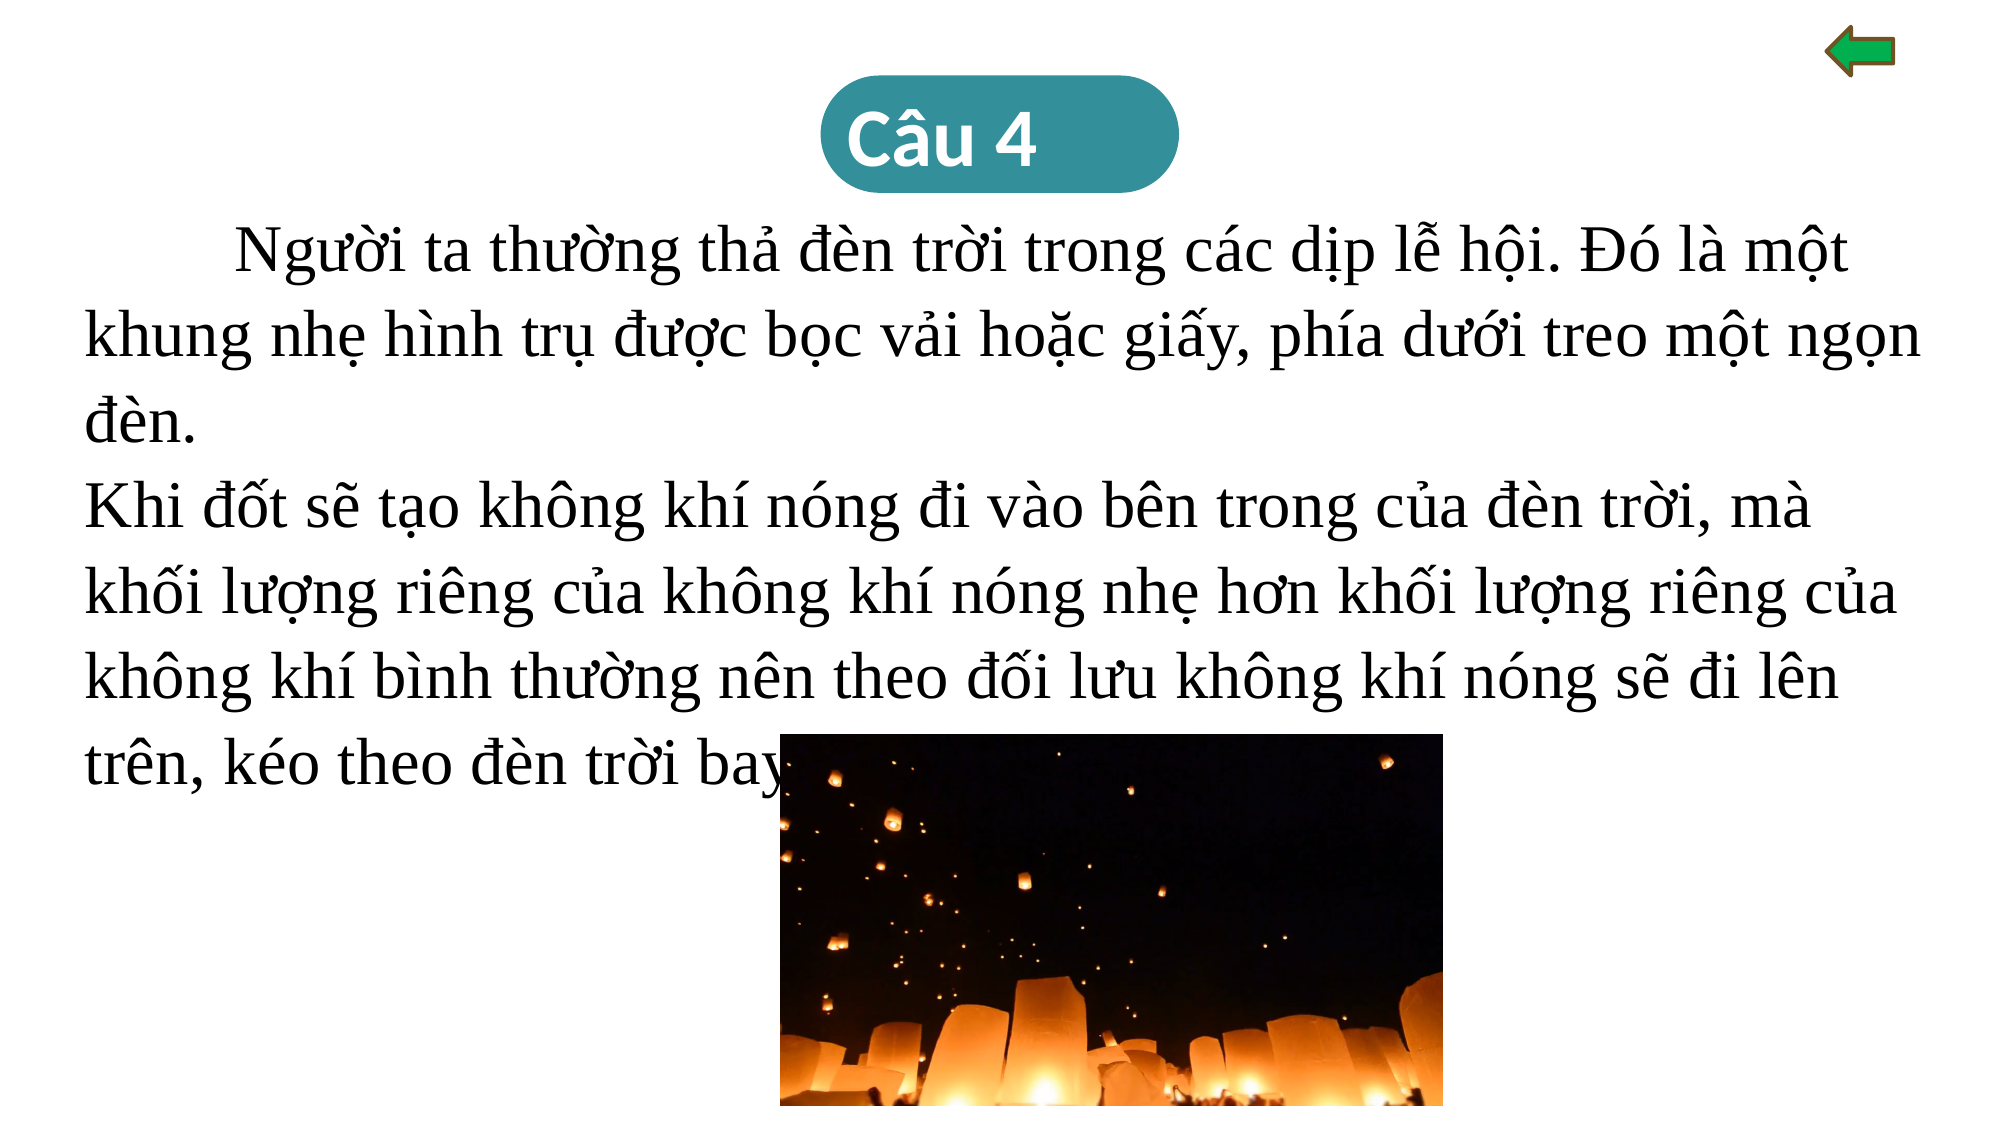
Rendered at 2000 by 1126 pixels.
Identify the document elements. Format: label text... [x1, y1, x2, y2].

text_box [779, 733, 1444, 1107]
text_box Người ta thường thả đèn trời trong các dịp lễ hội. Đó là một khung nhẹ hình trụ được bọc vải hoặc giấy, phía dưới treo một ngọn đèn. Khi đốt sẽ tạo không khí nóng đi vào bên trong của đèn trời, mà khối lượng riêng của không khí nóng nhẹ hơn khối lượng riêng của không khí bình thường nên theo đối lưu không khí nóng sẽ đi lên trên, kéo theo đèn trời bay lên. [69, 191, 1968, 805]
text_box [820, 75, 1180, 194]
text_box [1824, 24, 1896, 78]
